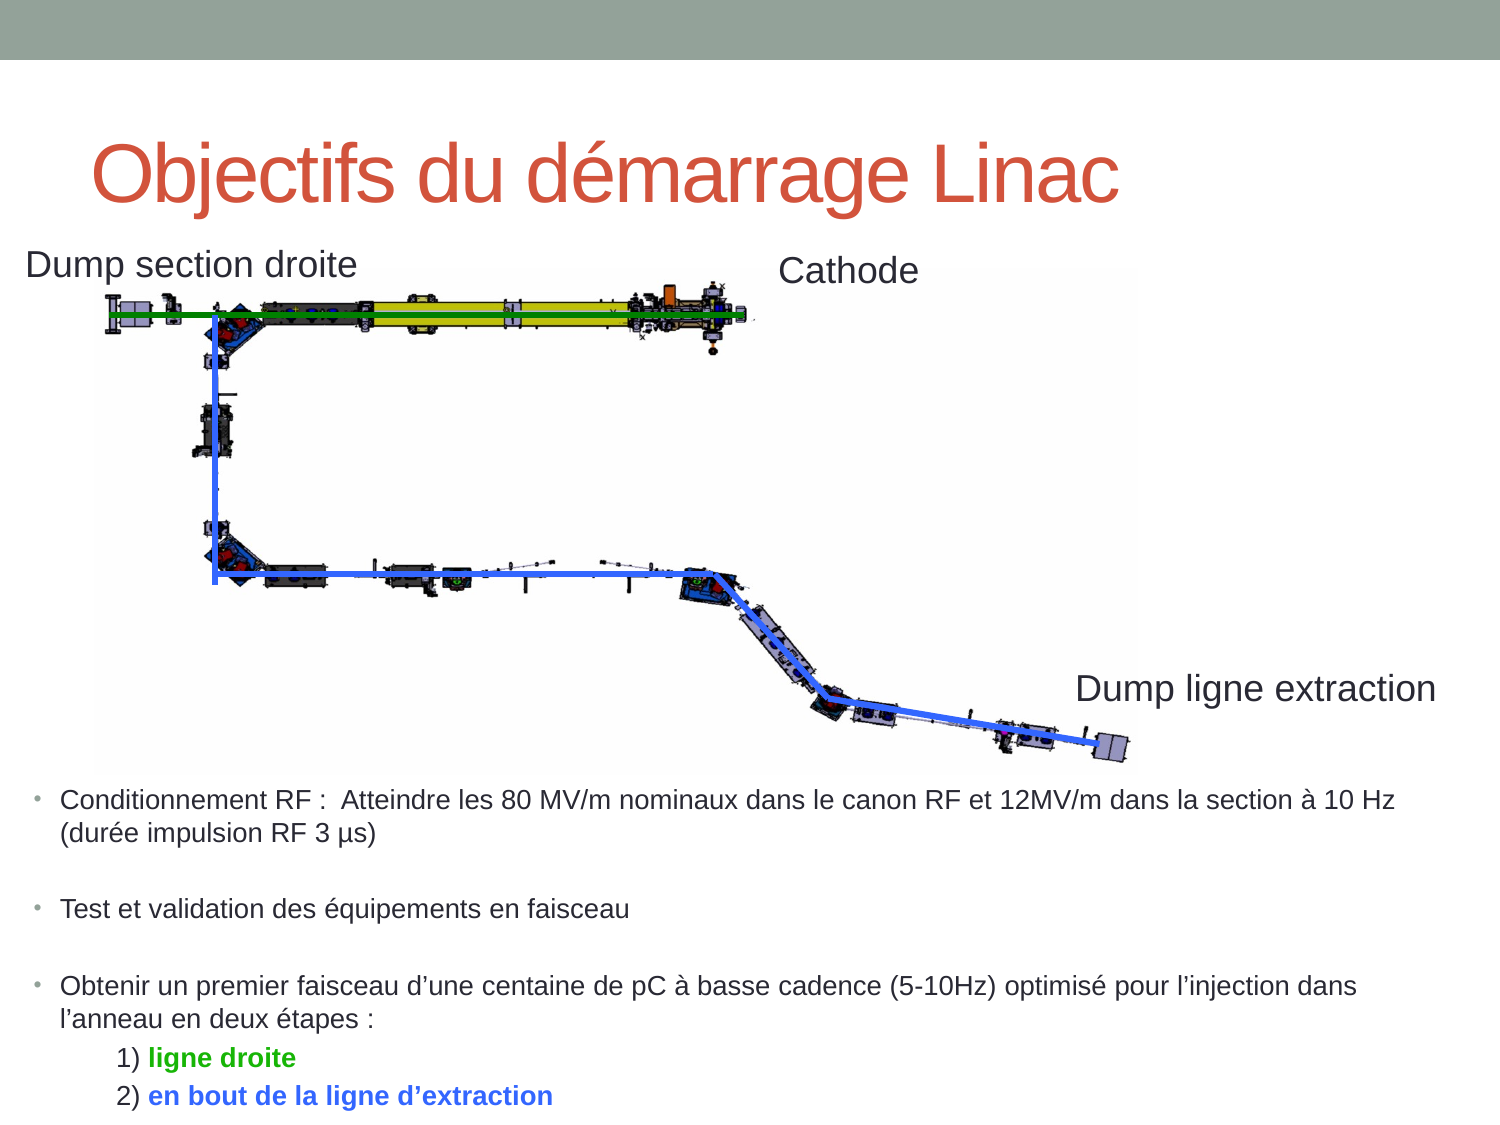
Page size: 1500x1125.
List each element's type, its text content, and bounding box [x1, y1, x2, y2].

text_box Dump section droite [10, 232, 373, 293]
title Objectifs du démarrage Linac [75, 87, 1425, 250]
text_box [827, 698, 1100, 745]
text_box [714, 573, 829, 699]
text_box Cathode [763, 238, 935, 265]
list Conditionnement RF : Atteindre les 80 MV/m nominaux dans le canon RF et 12MV/m dans la section à 10 Hz (durée impulsion RF 3 µs) Test et validation des équipements en faisceau Obtenir un premier faisceau d’une centaine de pC à basse cadence (5-10Hz) optimisé pour l’injection dans l’anneau en deux étapes : 1) ligne droite 2) en bout de la ligne d’extraction [18, 774, 1480, 1120]
picture [94, 268, 1139, 775]
text_box Dump ligne extraction [1145, 656, 1452, 716]
